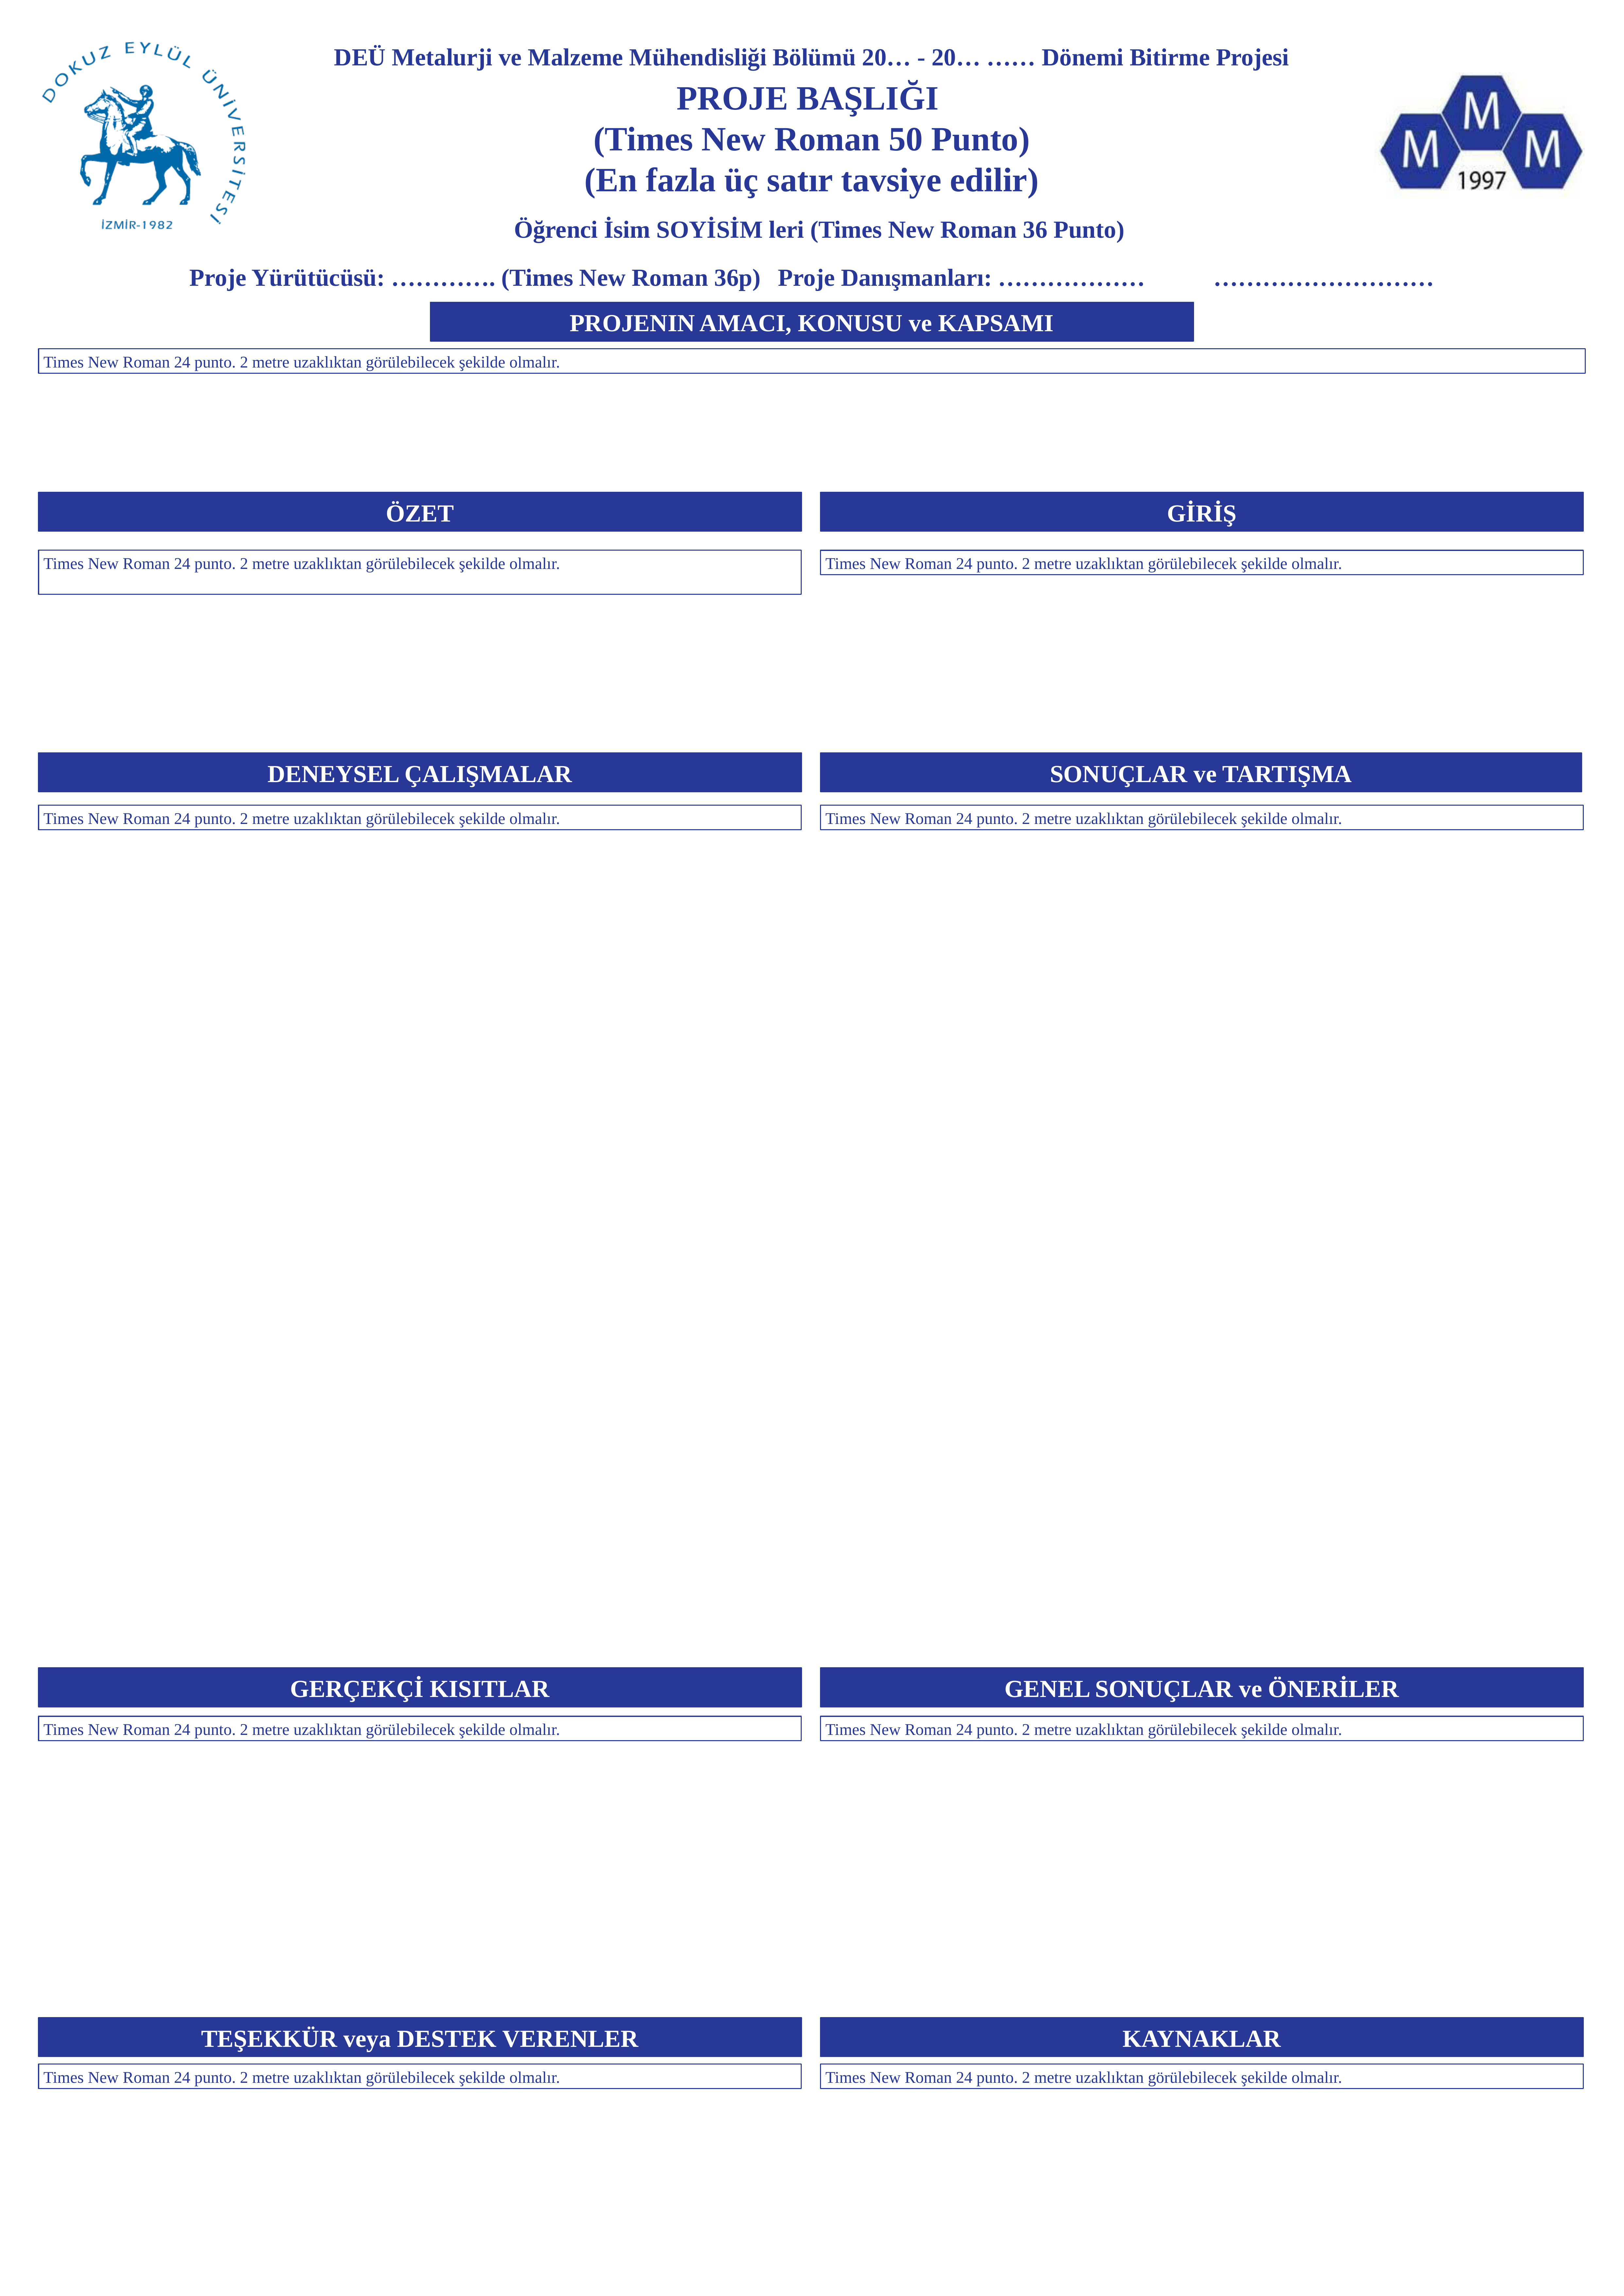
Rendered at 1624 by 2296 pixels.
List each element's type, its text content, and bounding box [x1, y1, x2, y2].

text_box GENEL SONUÇLAR ve ÖNERİLER [820, 1668, 1583, 1707]
text_box Times New Roman 24 punto. 2 metre uzaklıktan görülebilecek şekilde olmalır. [820, 2064, 1583, 2089]
text_box Times New Roman 24 punto. 2 metre uzaklıktan görülebilecek şekilde olmalır. [820, 550, 1583, 575]
text_box ÖZET [38, 492, 802, 531]
text_box DENEYSEL ÇALIŞMALAR [38, 753, 802, 792]
text_box Times New Roman 24 punto. 2 metre uzaklıktan görülebilecek şekilde olmalır. [39, 1716, 801, 1741]
text_box TEŞEKKÜR veya DESTEK VERENLER [38, 2017, 802, 2057]
picture [39, 39, 250, 232]
text_box SONUÇLAR ve TARTIŞMA [820, 753, 1582, 792]
text_box PROJENIN AMACI, KONUSU ve KAPSAMI [430, 302, 1193, 341]
text_box Times New Roman 24 punto. 2 metre uzaklıktan görülebilecek şekilde olmalır. [820, 1716, 1583, 1741]
text_box GİRİŞ [820, 492, 1583, 531]
text_box Times New Roman 24 punto. 2 metre uzaklıktan görülebilecek şekilde olmalır. [39, 2064, 801, 2089]
text_box Öğrenci İsim SOYİSİM leri (Times New Roman 36 Punto) [257, 211, 1382, 246]
text_box Times New Roman 24 punto. 2 metre uzaklıktan görülebilecek şekilde olmalır. [39, 349, 1585, 373]
picture [1374, 72, 1585, 198]
text_box DEÜ Metalurji ve Malzeme Mühendisliği Bölümü 20… - 20… …… Dönemi Bitirme Projesi [270, 39, 1354, 73]
text_box Proje Yürütücüsü: …………. (Times New Roman 36p) Proje Danışmanları: ……………… ……………………… [39, 259, 1585, 293]
text_box Times New Roman 24 punto. 2 metre uzaklıktan görülebilecek şekilde olmalır. [39, 805, 801, 830]
text_box KAYNAKLAR [820, 2017, 1583, 2057]
text_box Times New Roman 24 punto. 2 metre uzaklıktan görülebilecek şekilde olmalır. [820, 805, 1583, 830]
text_box GERÇEKÇİ KISITLAR [38, 1668, 802, 1707]
text_box Times New Roman 24 punto. 2 metre uzaklıktan görülebilecek şekilde olmalır. [39, 550, 801, 594]
text_box PROJE BAŞLIĞI (Times New Roman 50 Punto) (En fazla üç satır tavsiye edilir) [250, 73, 1374, 201]
